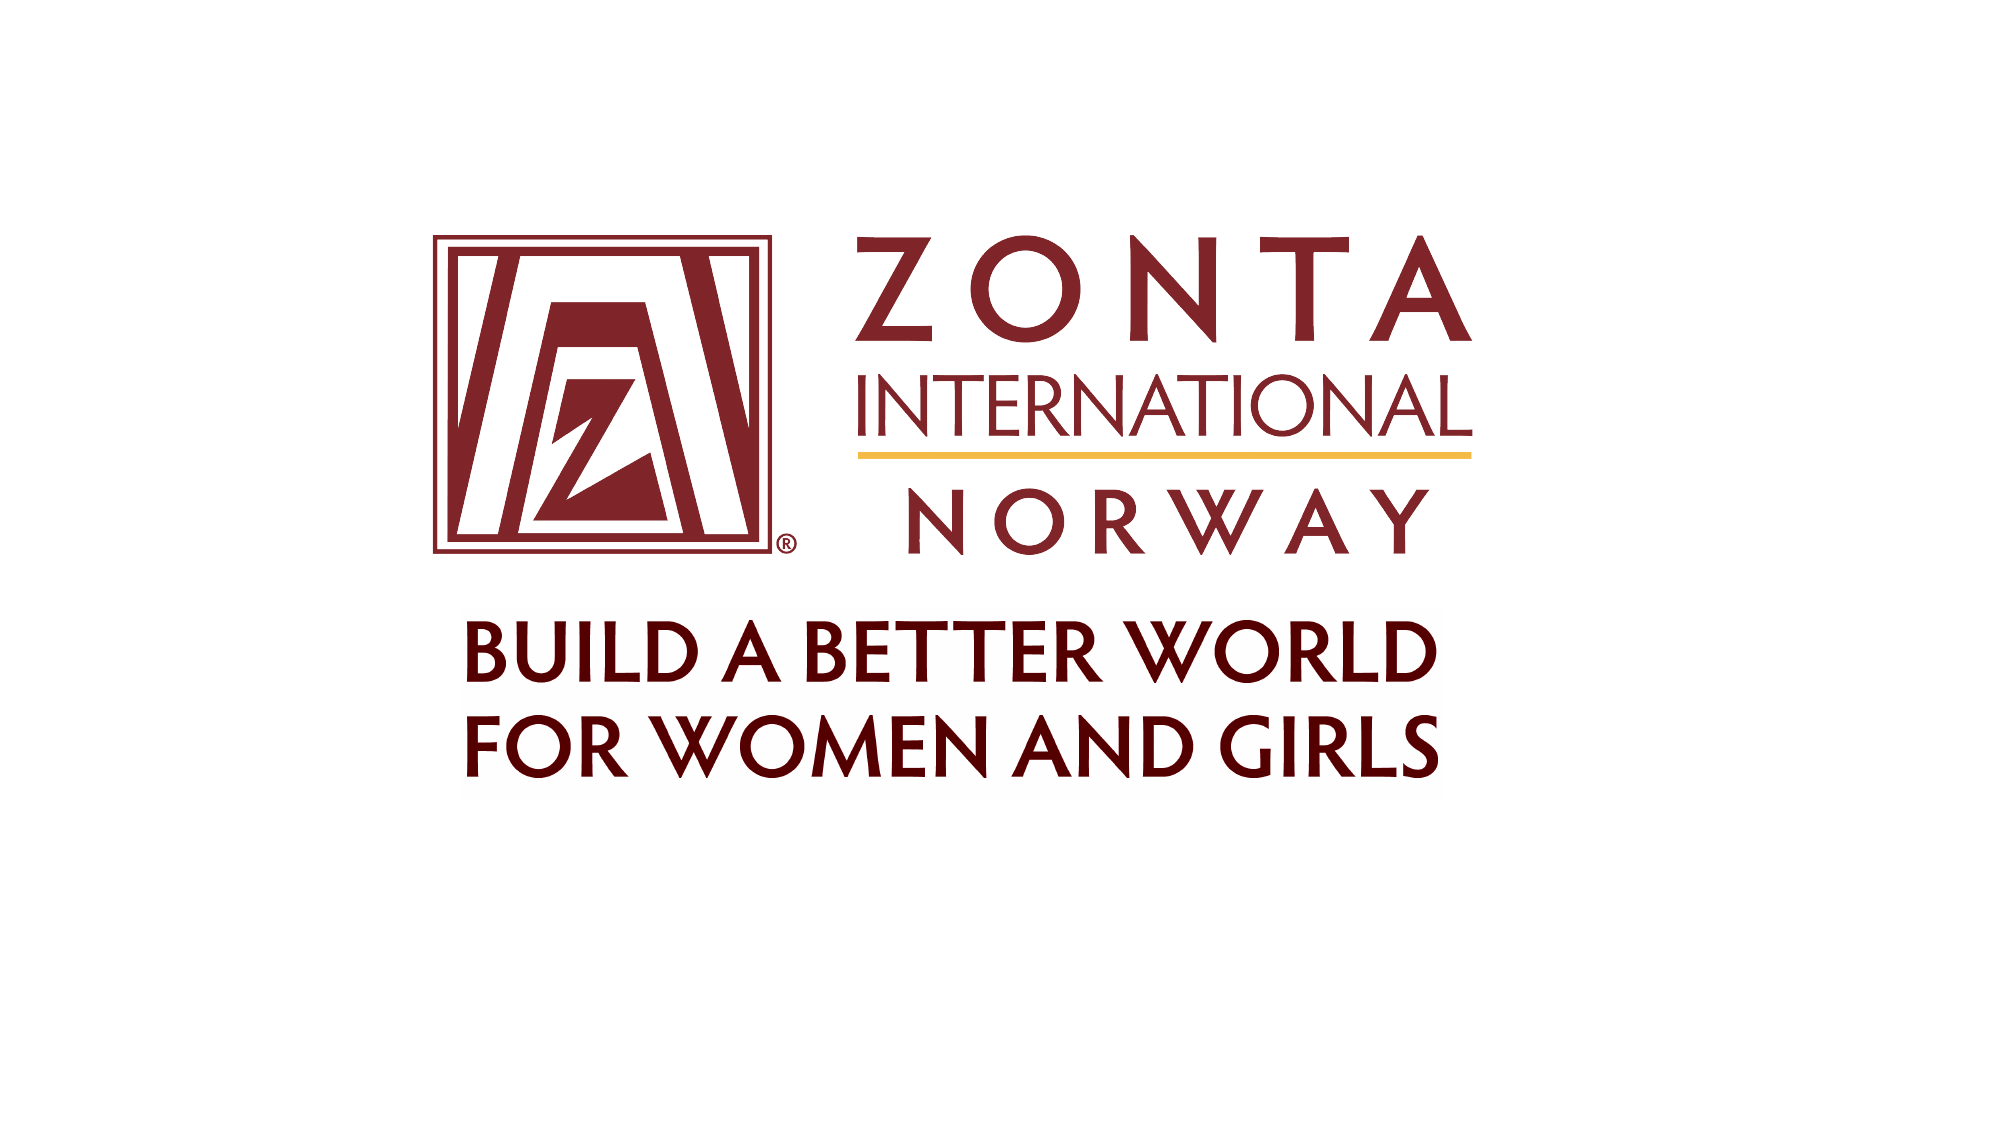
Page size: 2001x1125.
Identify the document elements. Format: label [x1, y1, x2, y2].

text_box [401, 203, 1514, 801]
